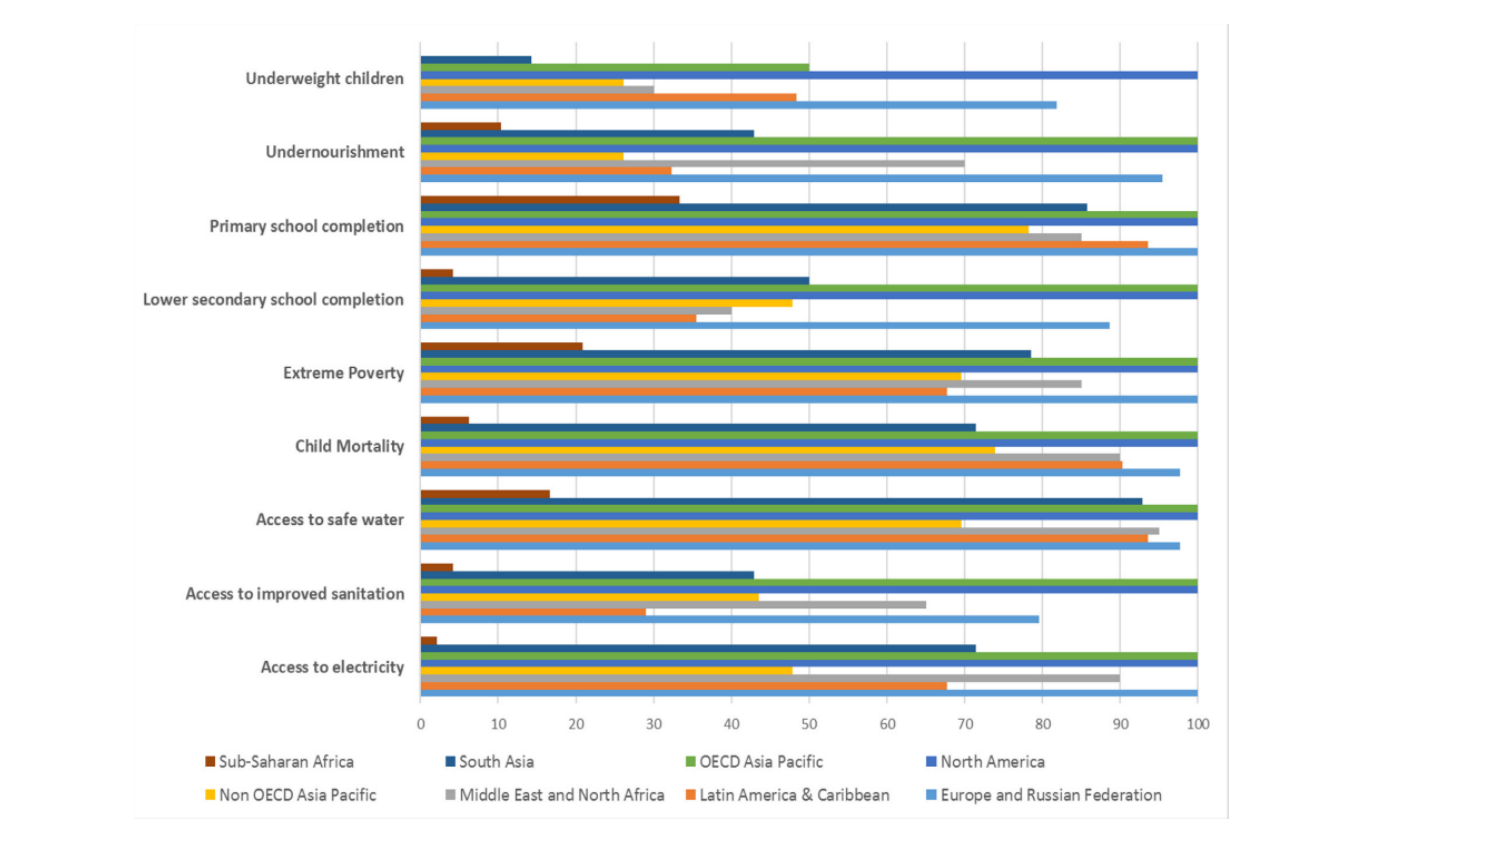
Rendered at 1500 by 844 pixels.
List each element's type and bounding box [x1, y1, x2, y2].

picture [134, 24, 1230, 819]
